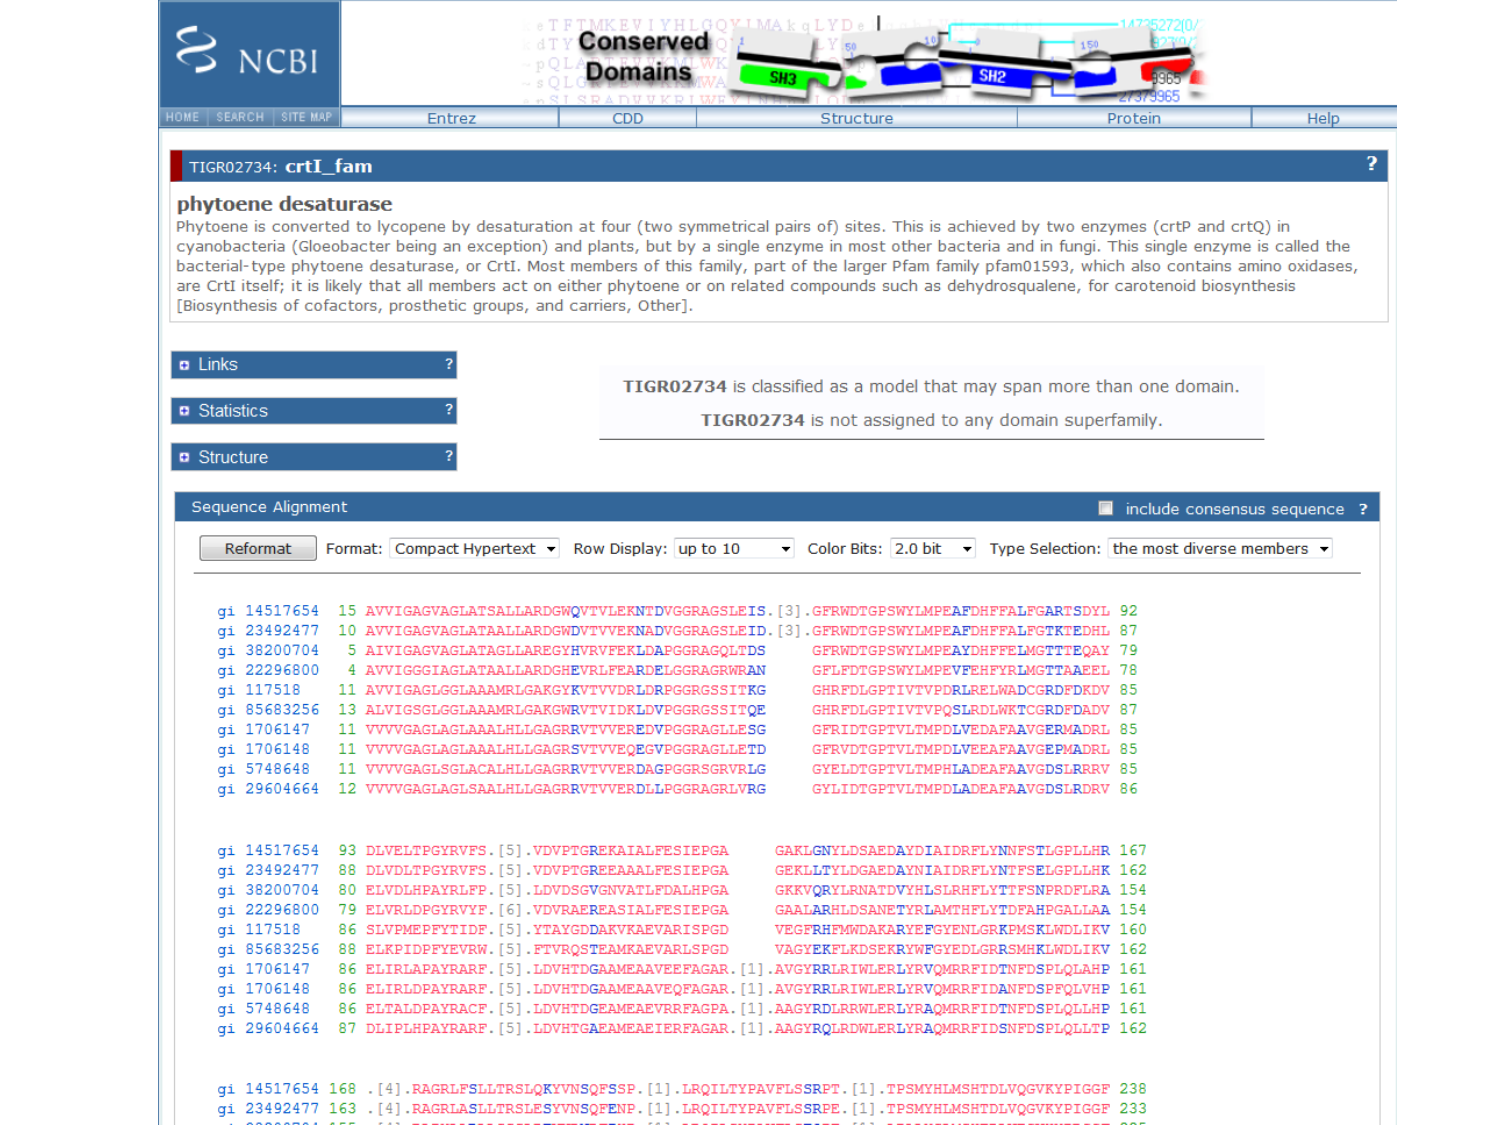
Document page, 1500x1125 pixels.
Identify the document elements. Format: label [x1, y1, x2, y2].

picture [158, 0, 1397, 1125]
